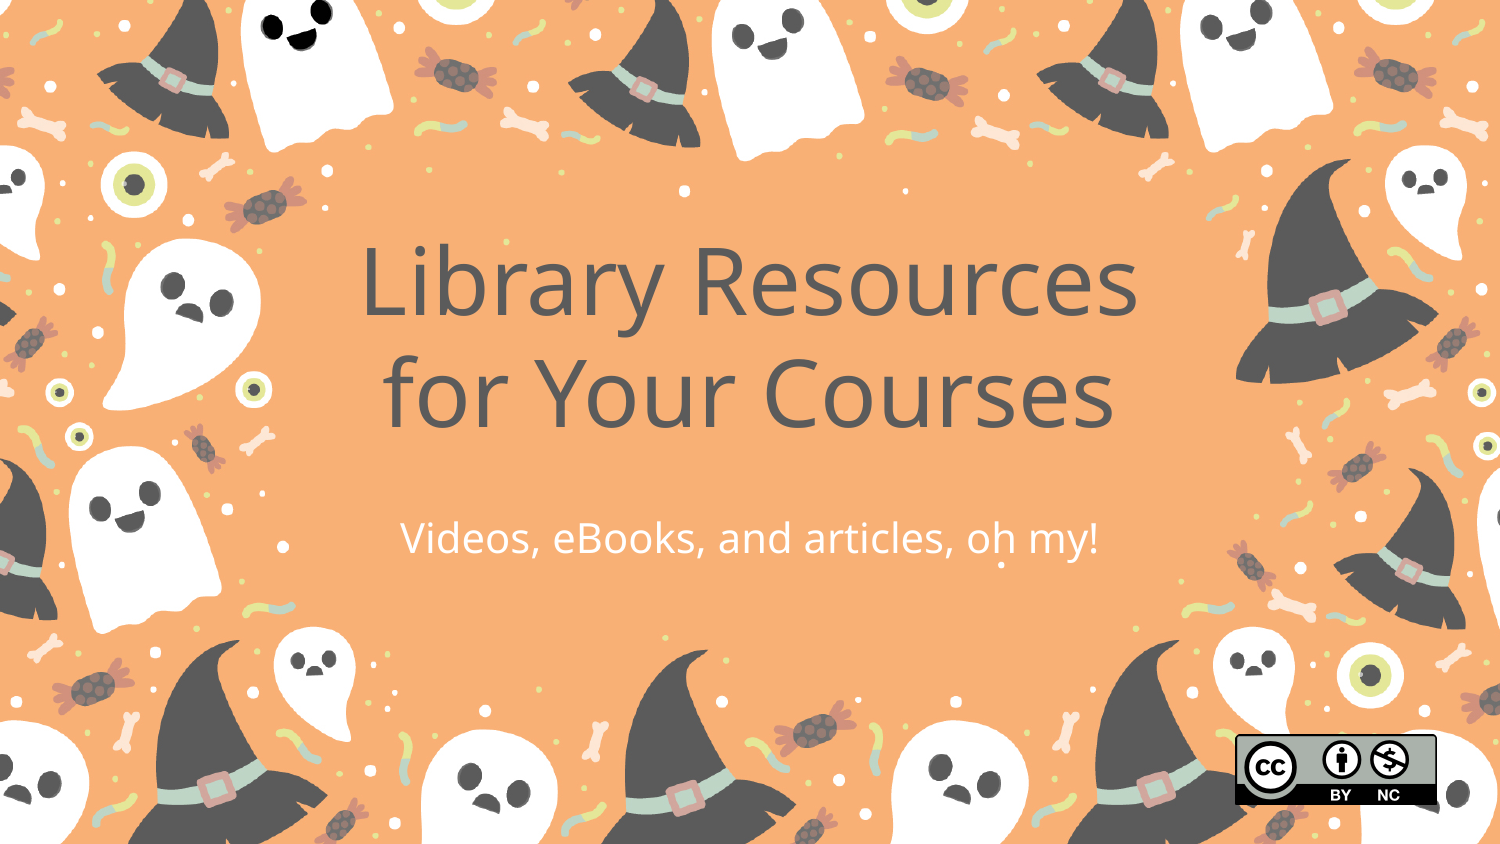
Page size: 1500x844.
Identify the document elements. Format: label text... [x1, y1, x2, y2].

picture [0, 0, 1500, 844]
title Library Resources for Your Courses [291, 184, 1209, 462]
subtitle Videos, eBooks, and articles, oh my! [185, 496, 1315, 627]
